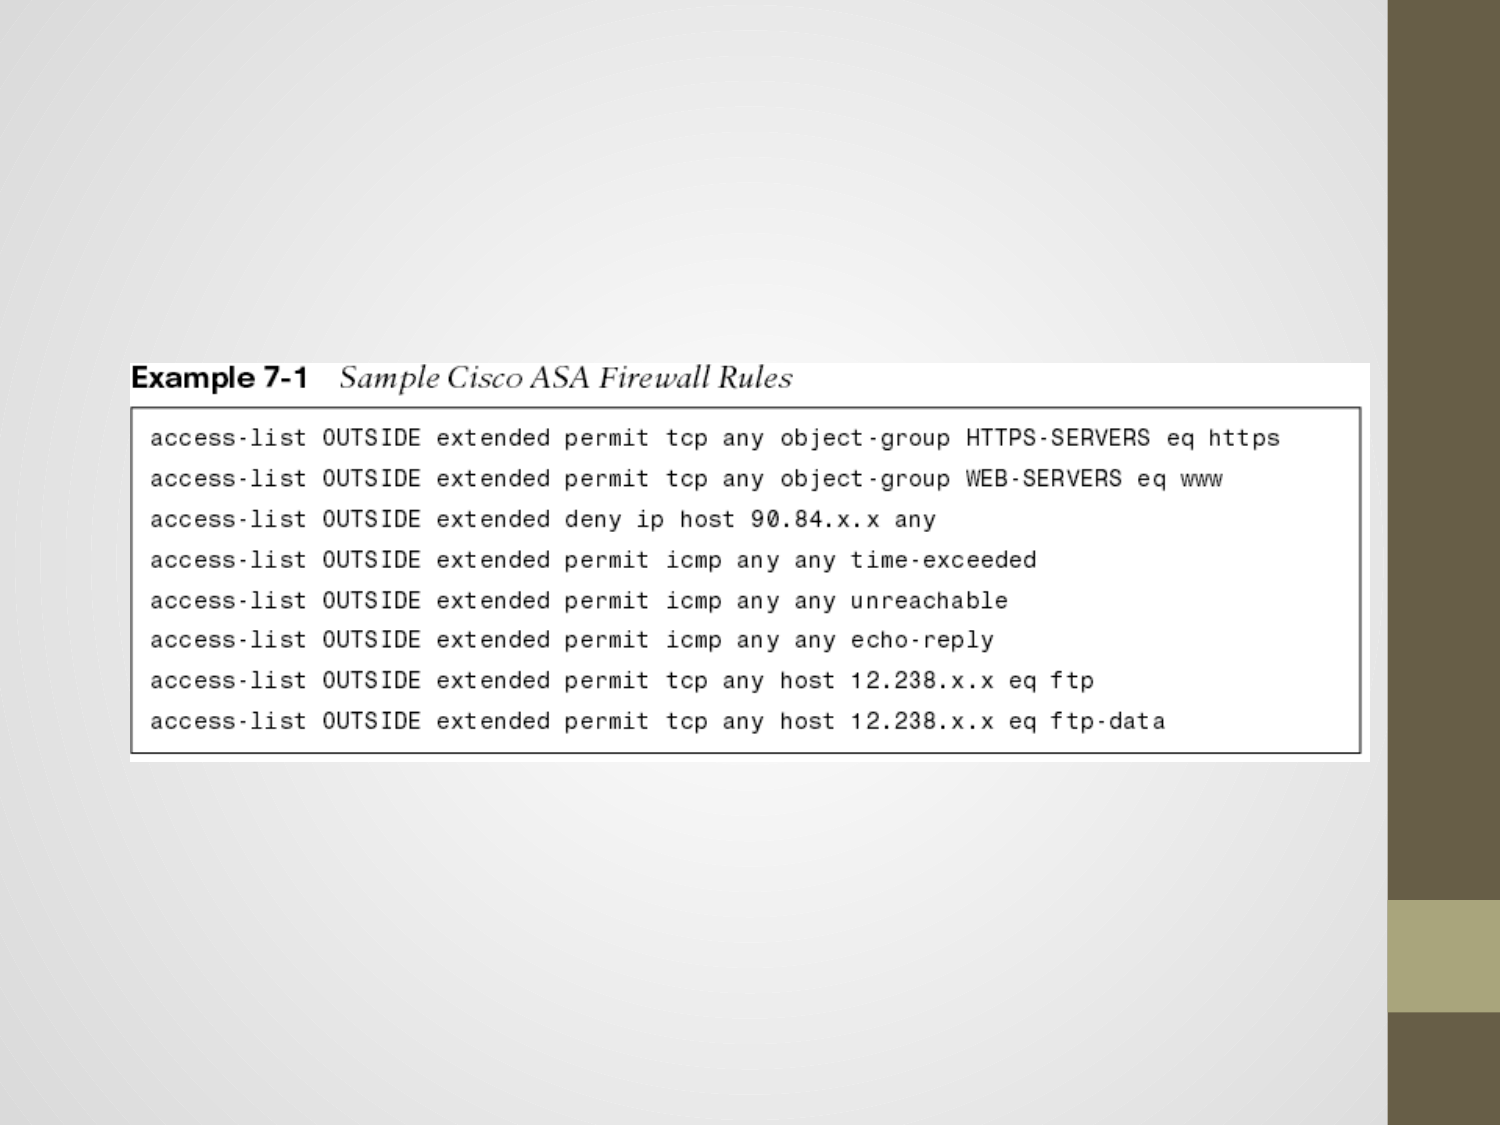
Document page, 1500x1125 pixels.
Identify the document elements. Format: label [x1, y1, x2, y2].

picture [130, 363, 1370, 762]
